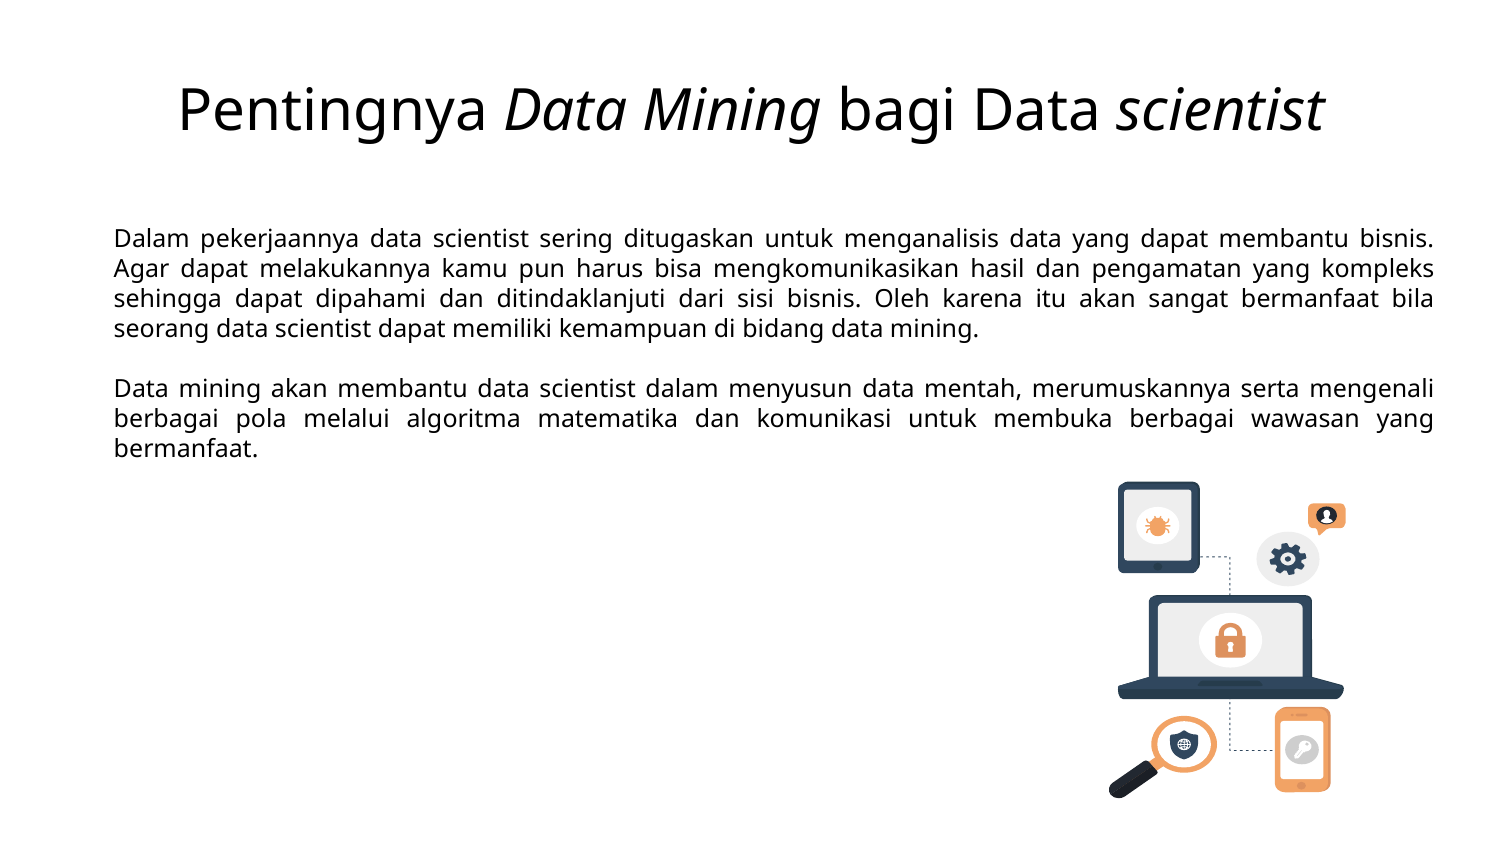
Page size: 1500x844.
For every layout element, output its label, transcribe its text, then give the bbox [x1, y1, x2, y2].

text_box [1107, 481, 1348, 799]
text_box Dalam pekerjaannya data scientist sering ditugaskan untuk menganalisis data yang dapat membantu bisnis. Agar dapat melakukannya kamu pun harus bisa mengkomunikasikan hasil dan pengamatan yang kompleks sehingga dapat dipahami dan ditindaklanjuti dari sisi bisnis. Oleh karena itu akan sangat bermanfaat bila seorang data scientist dapat memiliki kemampuan di bidang data mining. Data mining akan membantu data scientist dalam menyusun data mentah, merumuskannya serta mengenali berbagai pola melalui algoritma matematika dan komunikasi untuk membuka berbagai wawasan yang bermanfaat. [98, 215, 1452, 470]
text_box Pentingnya Data Mining bagi Data scientist [117, 67, 1385, 147]
